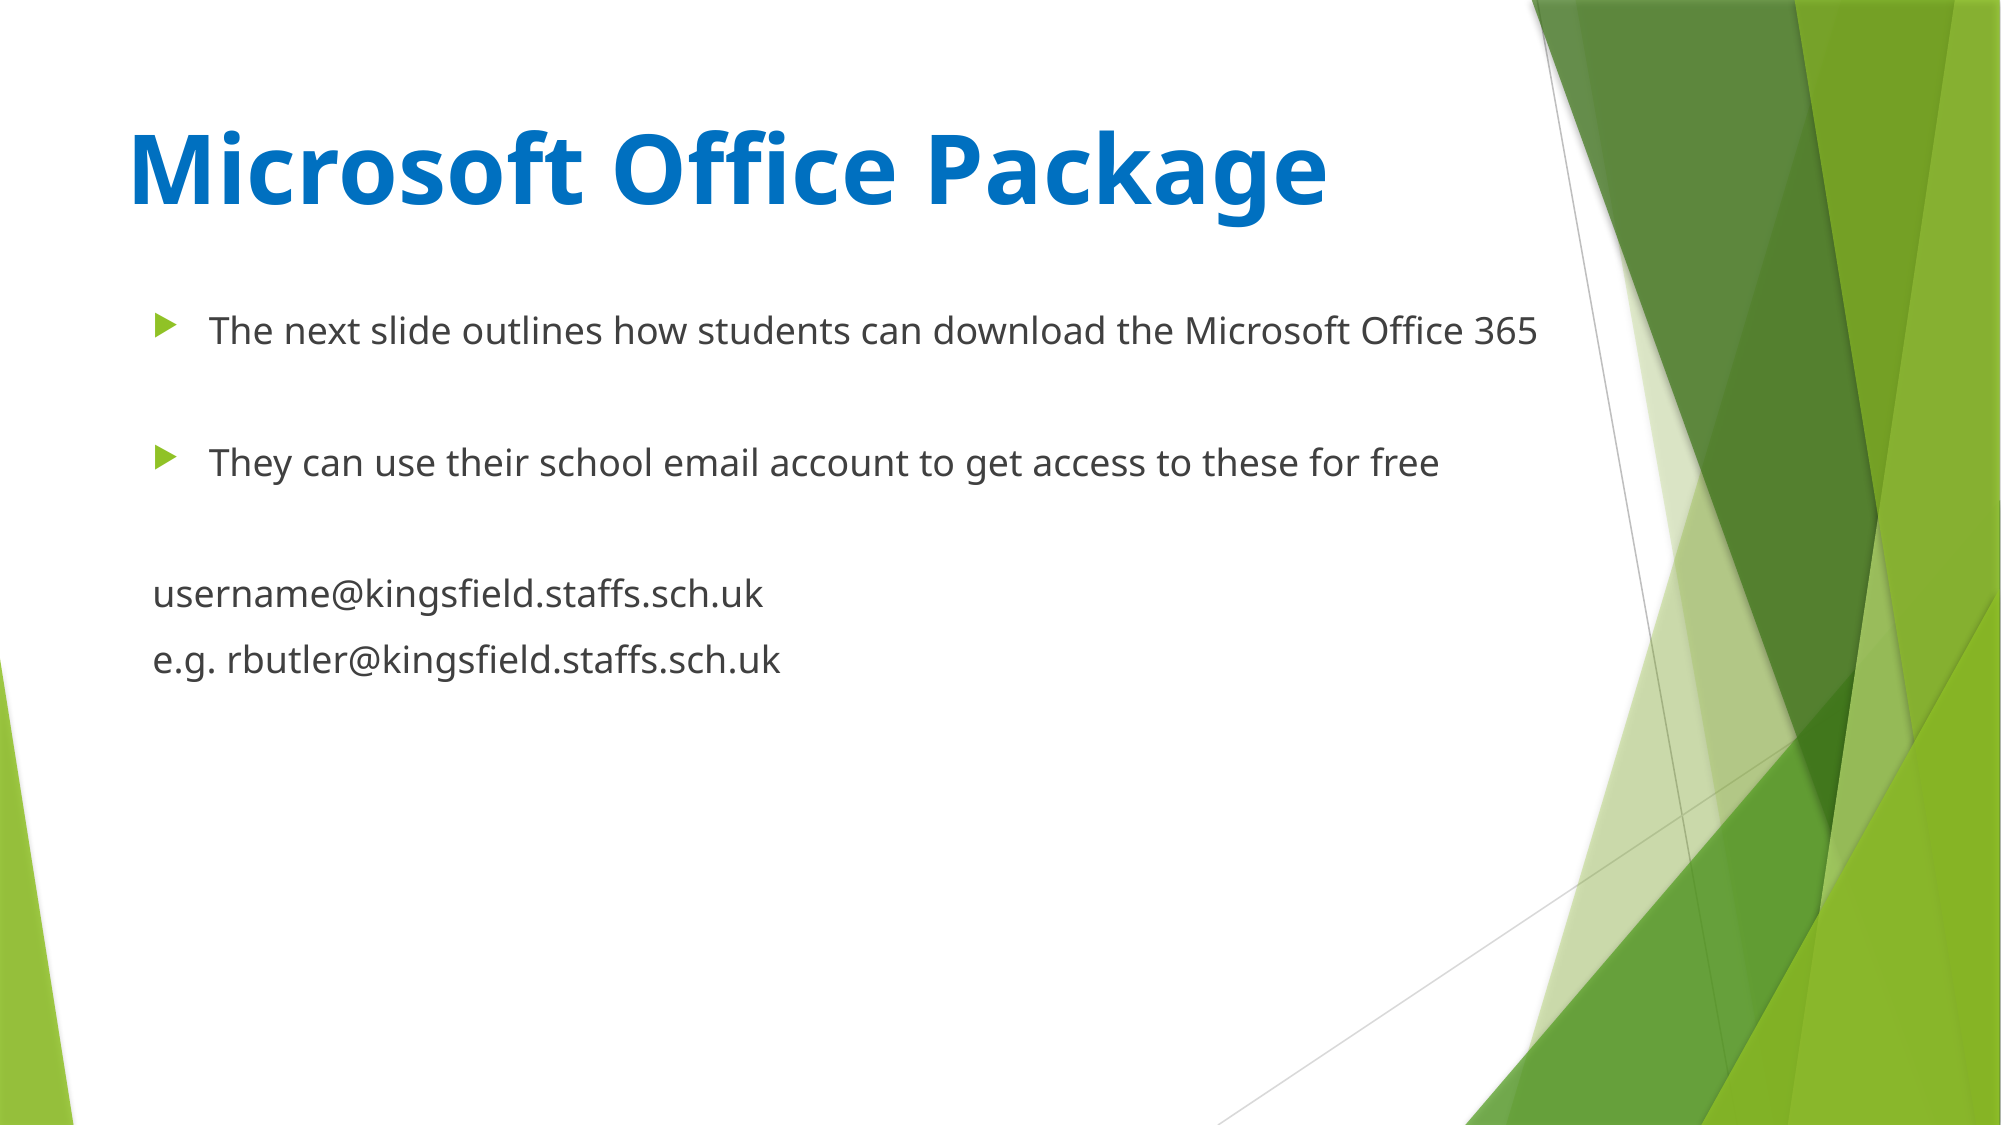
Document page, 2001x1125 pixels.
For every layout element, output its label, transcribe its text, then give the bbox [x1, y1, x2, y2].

list The next slide outlines how students can download the Microsoft Office 365 They can use their school email account to get access to these for free username@kingsfield.staffs.sch.uk e.g. rbutler@kingsfield.staffs.sch.uk [137, 299, 1728, 1014]
title Microsoft Office Package [111, 99, 1522, 317]
